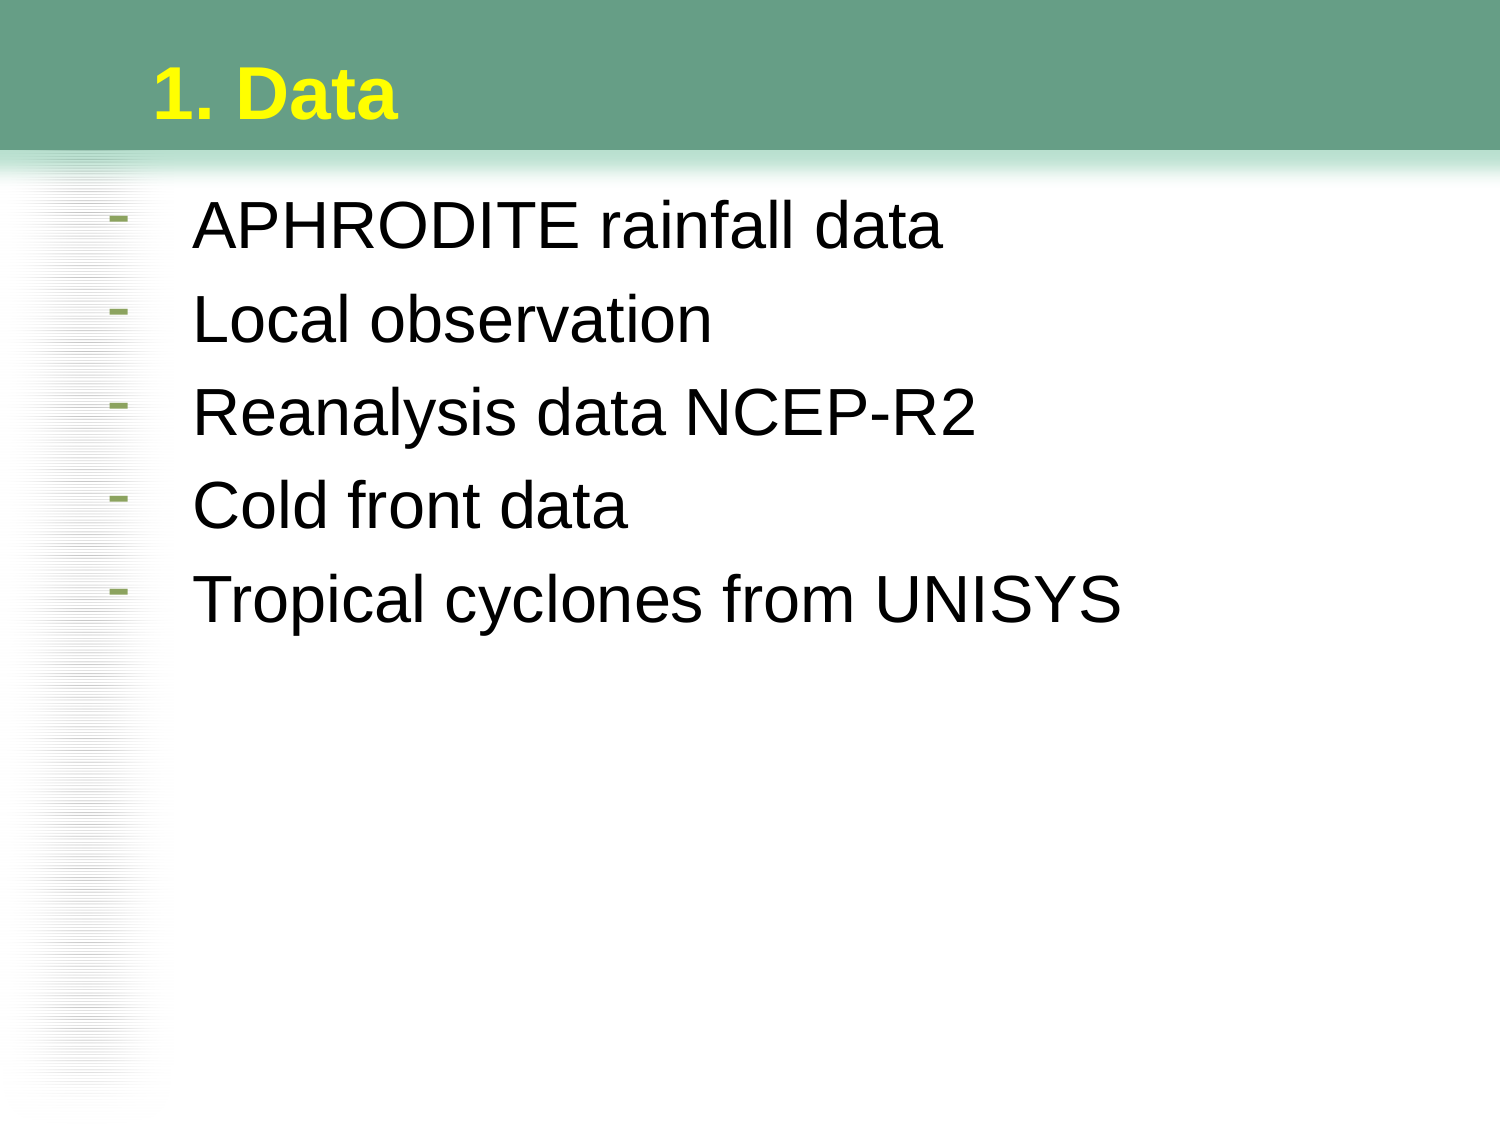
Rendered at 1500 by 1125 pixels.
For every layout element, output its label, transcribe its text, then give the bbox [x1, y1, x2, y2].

text_box 1. Data [137, 37, 688, 143]
text_box APHRODITE rainfall data Local observation Reanalysis data NCEP-R2 Cold front data Tropical cyclones from UNISYS [74, 174, 1425, 888]
